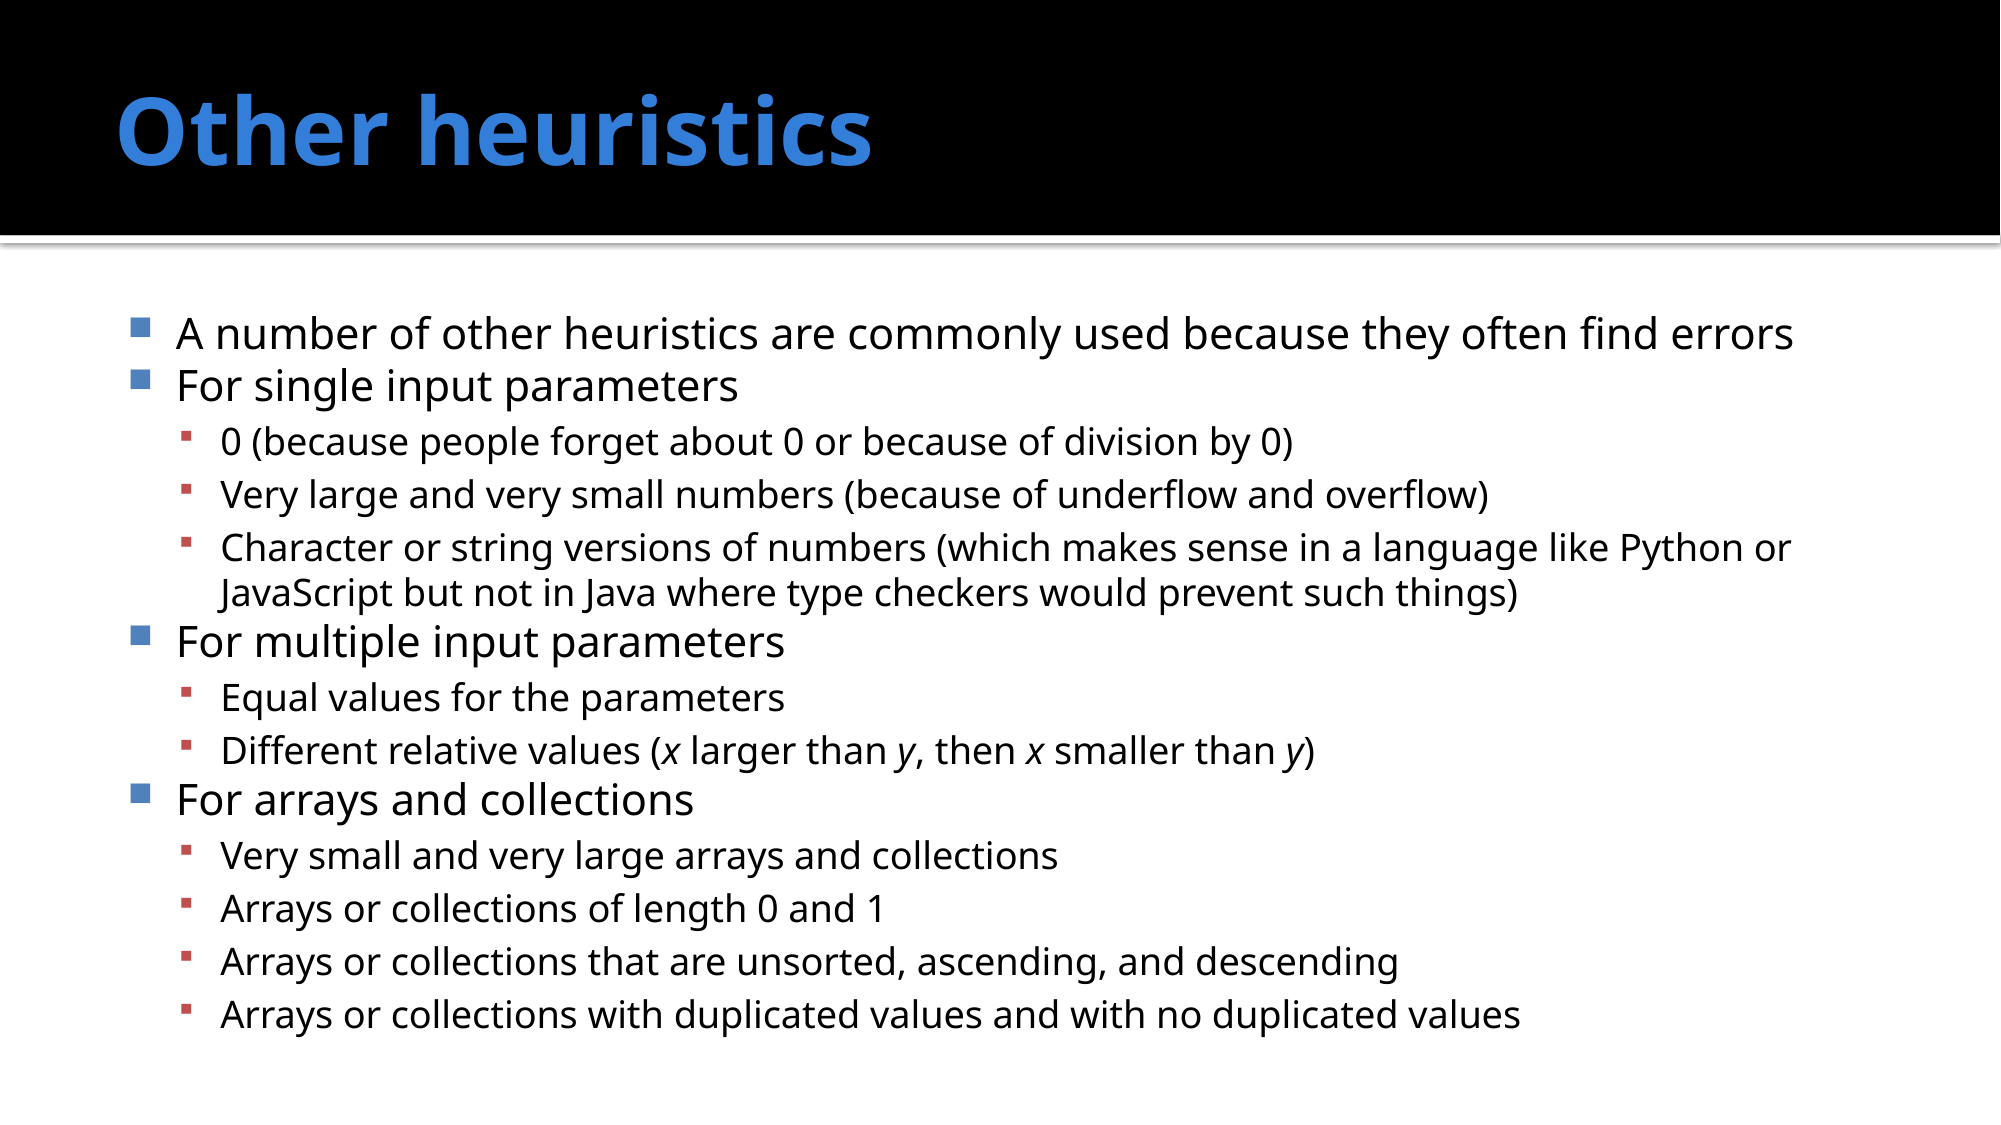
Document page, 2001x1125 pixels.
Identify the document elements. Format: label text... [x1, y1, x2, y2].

list A number of other heuristics are commonly used because they often find errors For single input parameters 0 (because people forget about 0 or because of division by 0) Very large and very small numbers (because of underflow and overflow) Character or string versions of numbers (which makes sense in a language like Python or JavaScript but not in Java where type checkers would prevent such things) For multiple input parameters Equal values for the parameters Different relative values (x larger than y, then x smaller than y) For arrays and collections Very small and very large arrays and collections Arrays or collections of length 0 and 1 Arrays or collections that are unsorted, ascending, and descending Arrays or collections with duplicated values and with no duplicated values [99, 291, 1900, 1050]
title Other heuristics [99, 25, 1900, 231]
